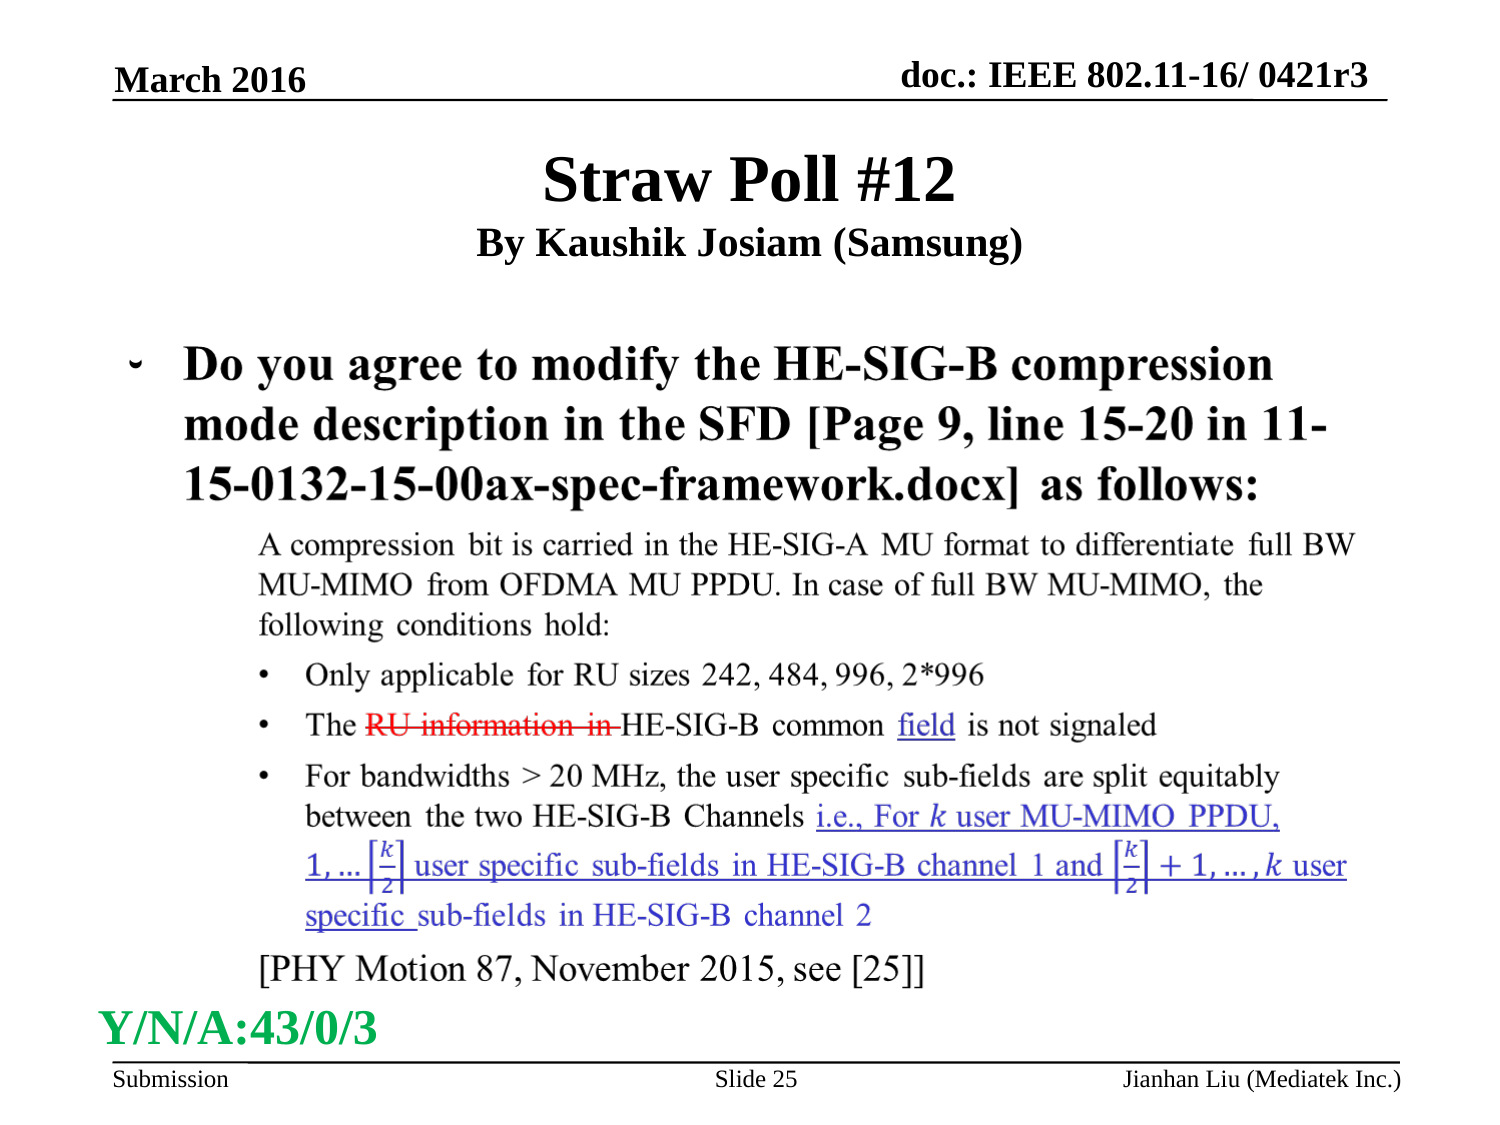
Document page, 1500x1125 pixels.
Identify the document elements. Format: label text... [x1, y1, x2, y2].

text_box [112, 324, 1388, 1000]
slide_number Slide 25 [712, 1061, 800, 1093]
title Straw Poll #12 By Kaushik Josiam (Samsung) [112, 112, 1388, 288]
footer Jianhan Liu (Mediatek Inc.) [1118, 1061, 1402, 1093]
text_box Y/N/A:43/0/3 [82, 987, 506, 1063]
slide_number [114, 54, 309, 101]
